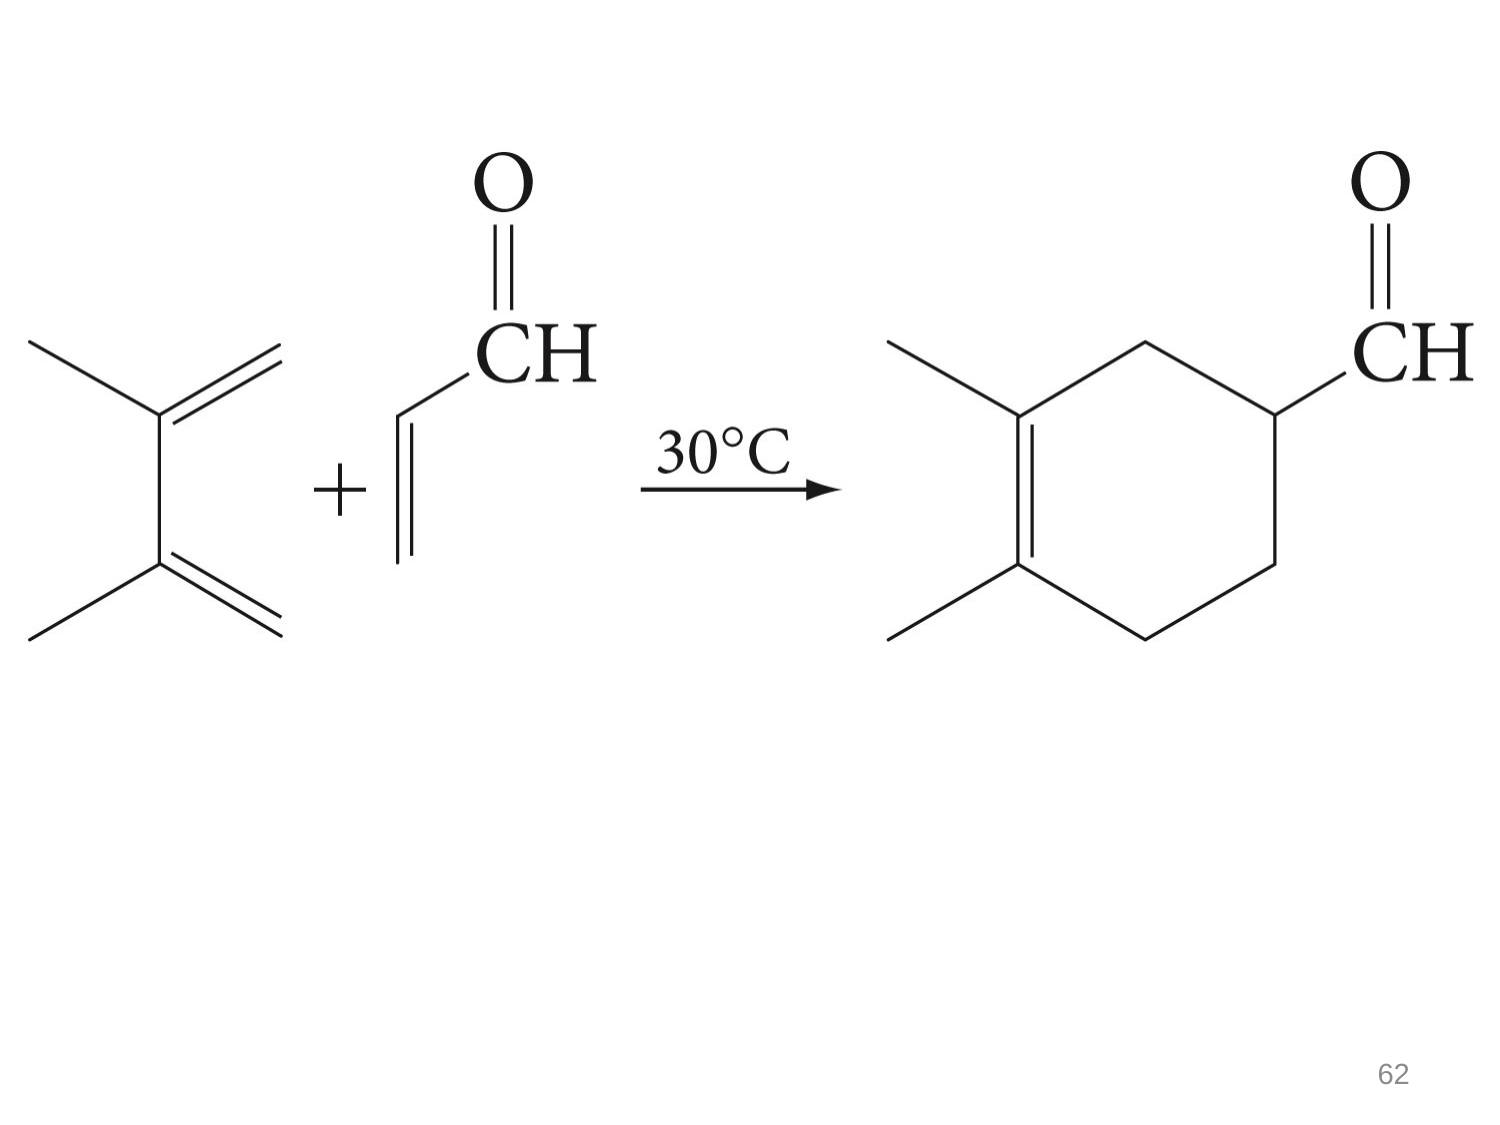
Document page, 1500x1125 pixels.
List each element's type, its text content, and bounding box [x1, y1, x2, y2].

picture [0, 137, 1500, 654]
slide_number 62 [1074, 1042, 1425, 1103]
